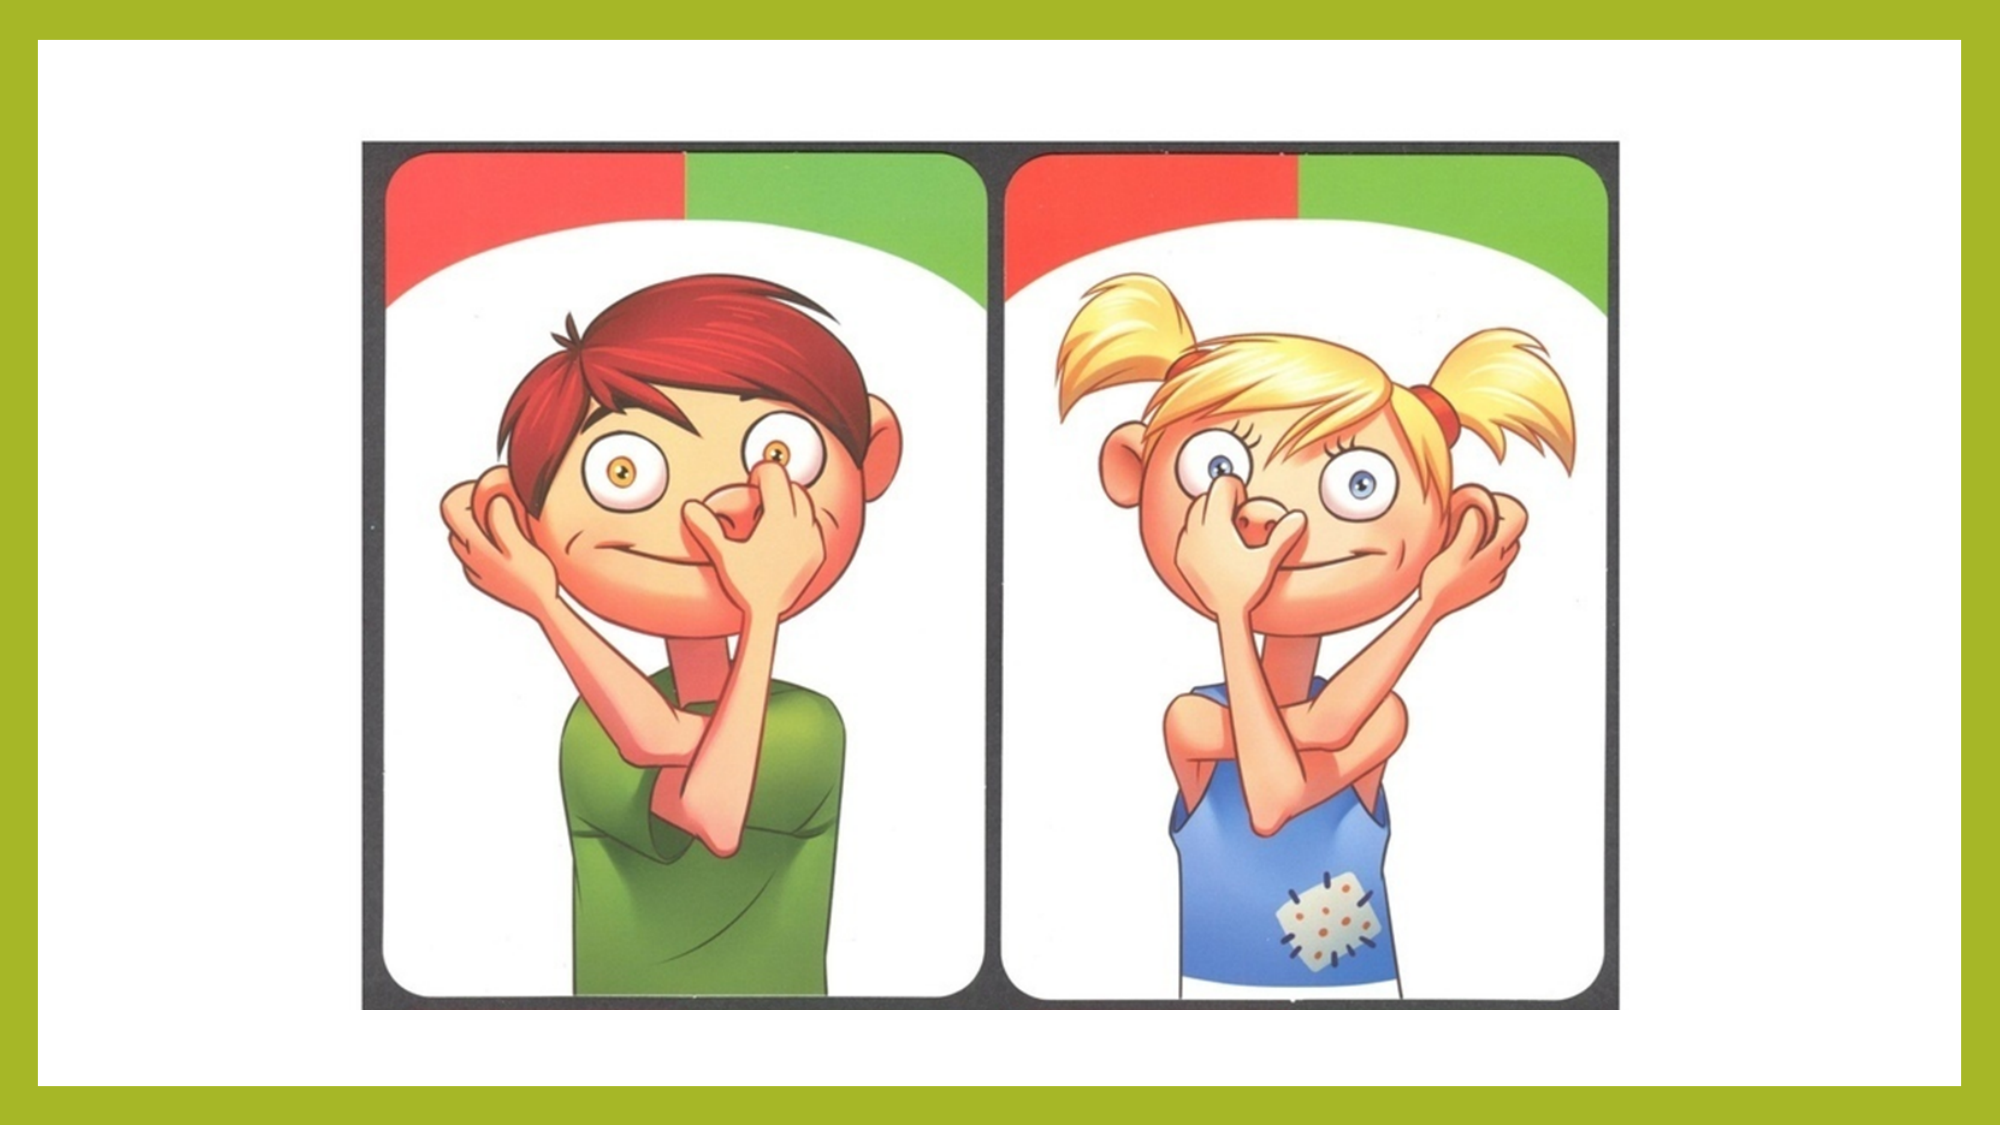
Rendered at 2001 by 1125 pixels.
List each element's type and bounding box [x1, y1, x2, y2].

picture [306, 114, 1657, 1010]
